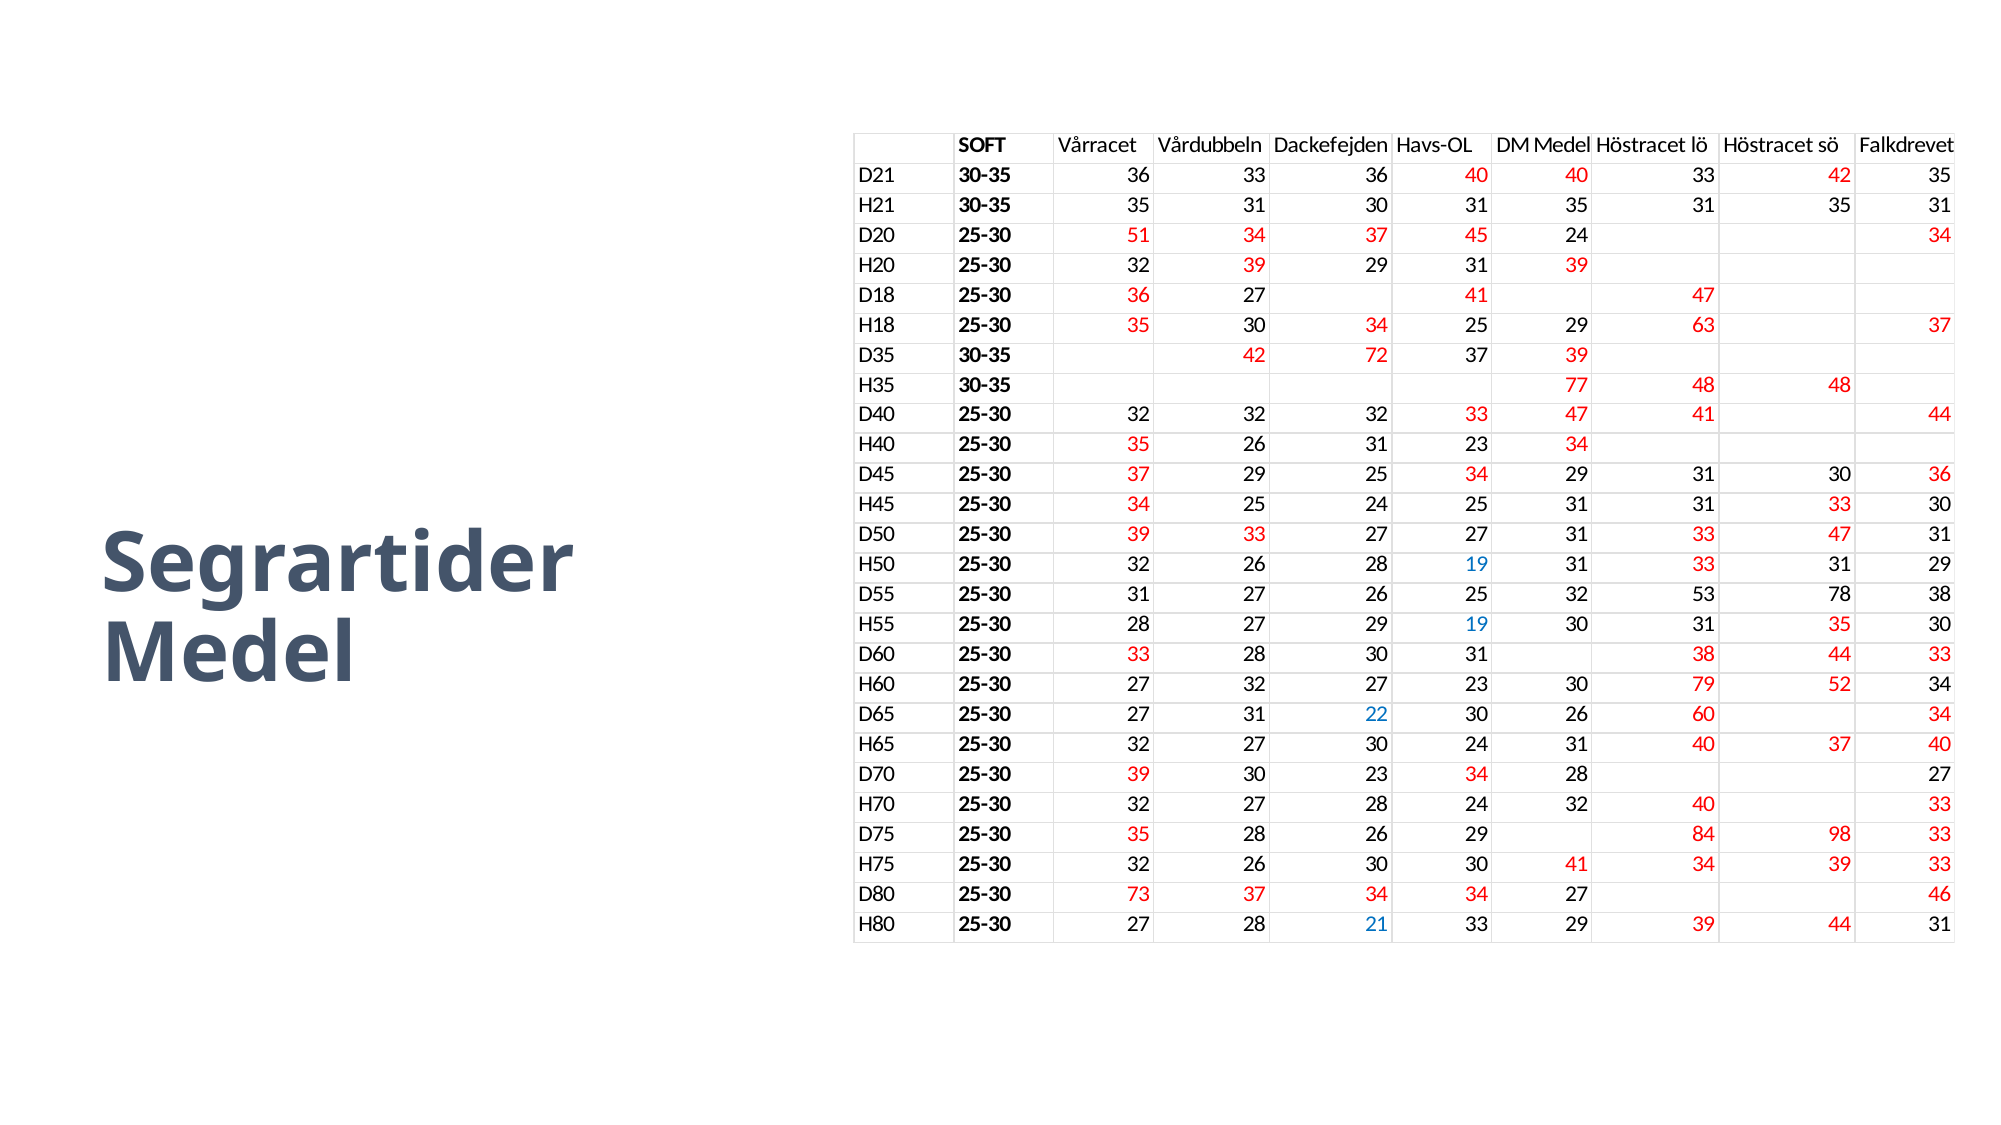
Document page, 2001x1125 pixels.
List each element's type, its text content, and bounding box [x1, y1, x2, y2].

picture [853, 132, 1956, 944]
text_box Segrartider Medel [86, 512, 733, 806]
